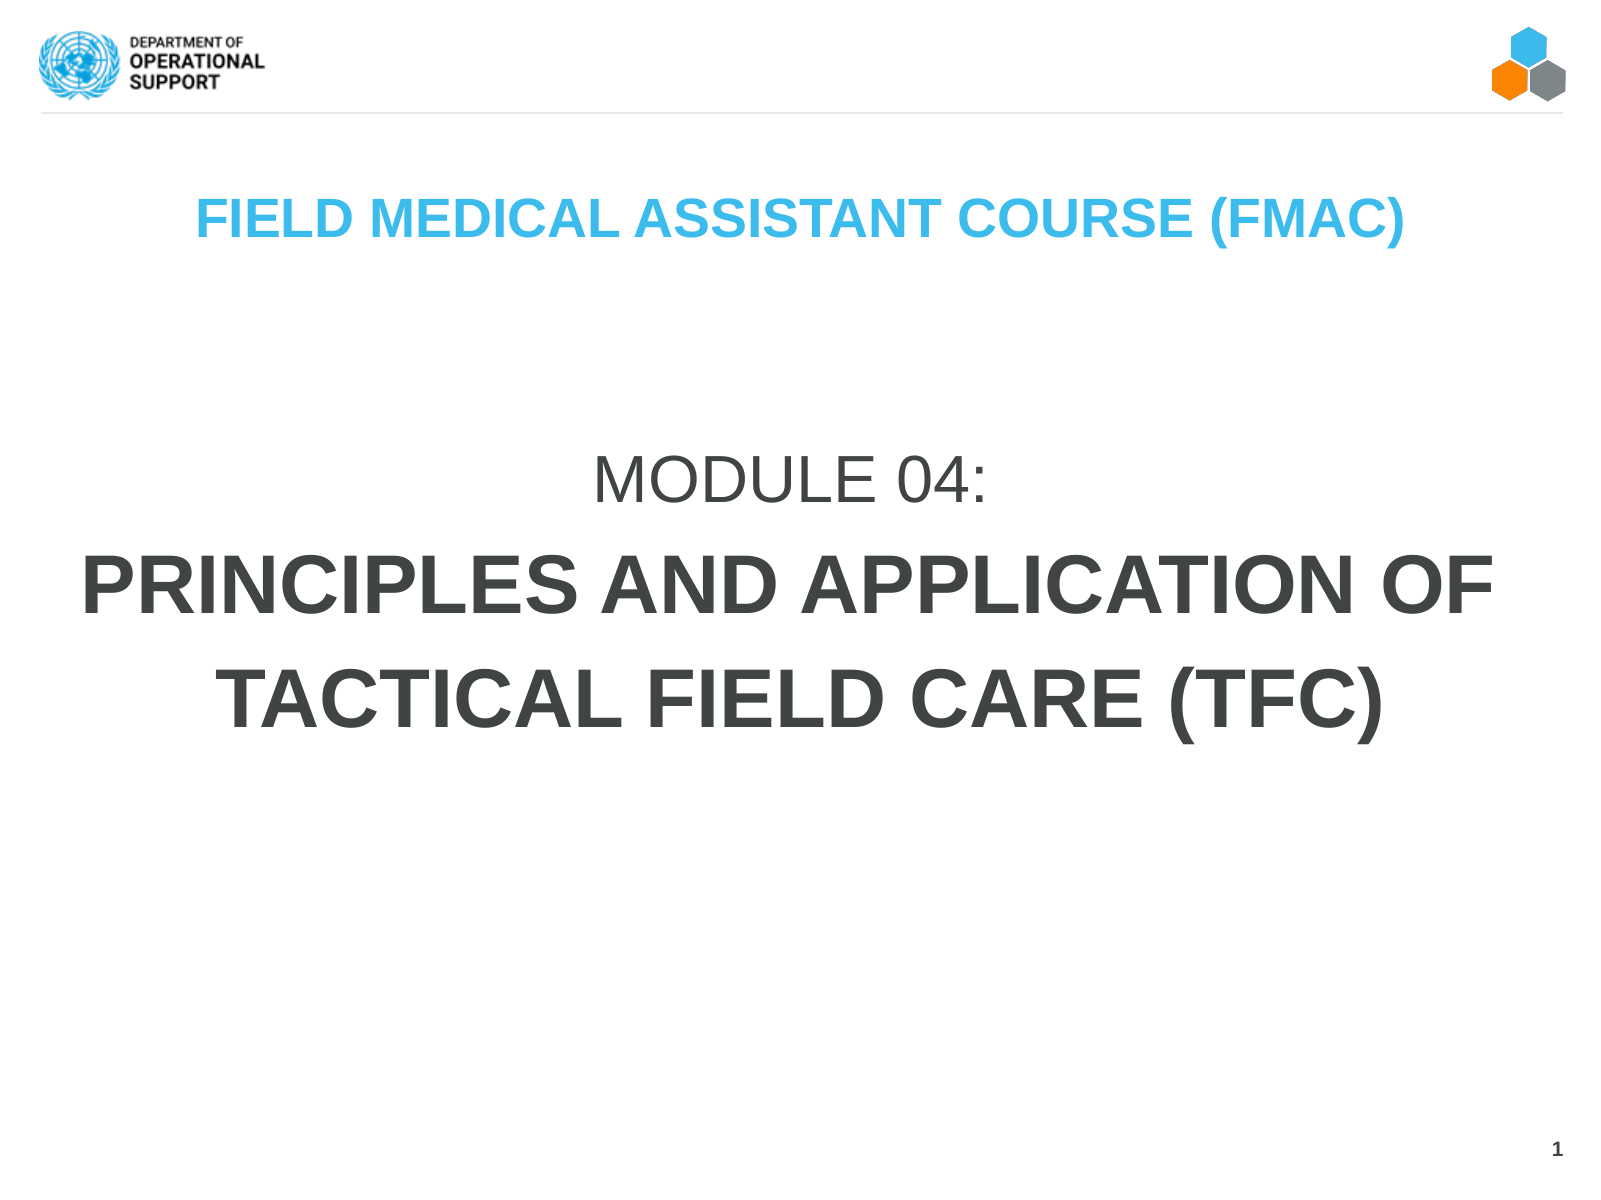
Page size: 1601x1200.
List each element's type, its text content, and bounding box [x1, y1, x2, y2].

picture [1476, 15, 1581, 112]
list MODULE 04: PRINCIPLES AND APPLICATION OF TACTICAL FIELD CARE (TFC) [40, 425, 1560, 579]
title FIELD MEDICAL ASSISTANT COURSE (FMAC) [110, 137, 1492, 257]
picture [39, 31, 267, 101]
